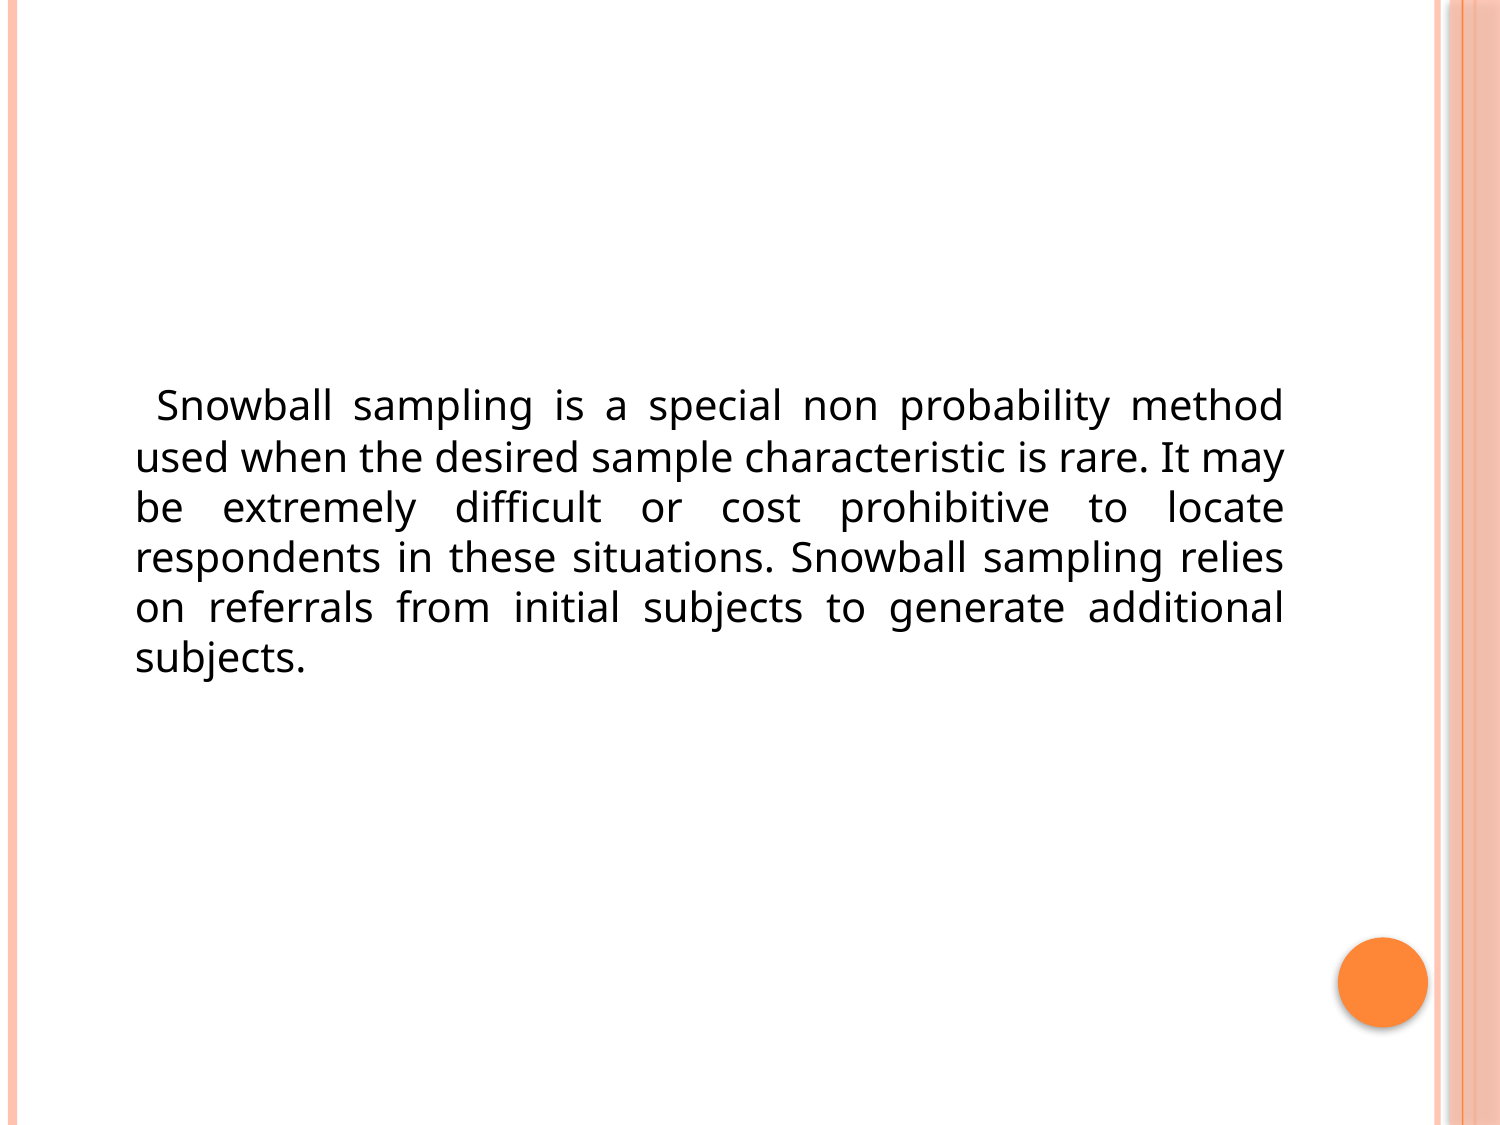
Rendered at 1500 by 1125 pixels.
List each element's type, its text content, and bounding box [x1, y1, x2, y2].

list Snowball sampling is a special non probability method used when the desired sample characteristic is rare. It may be extremely difficult or cost prohibitive to locate respondents in these situations. Snowball sampling relies on referrals from initial subjects to generate additional subjects. [75, 363, 1300, 1062]
